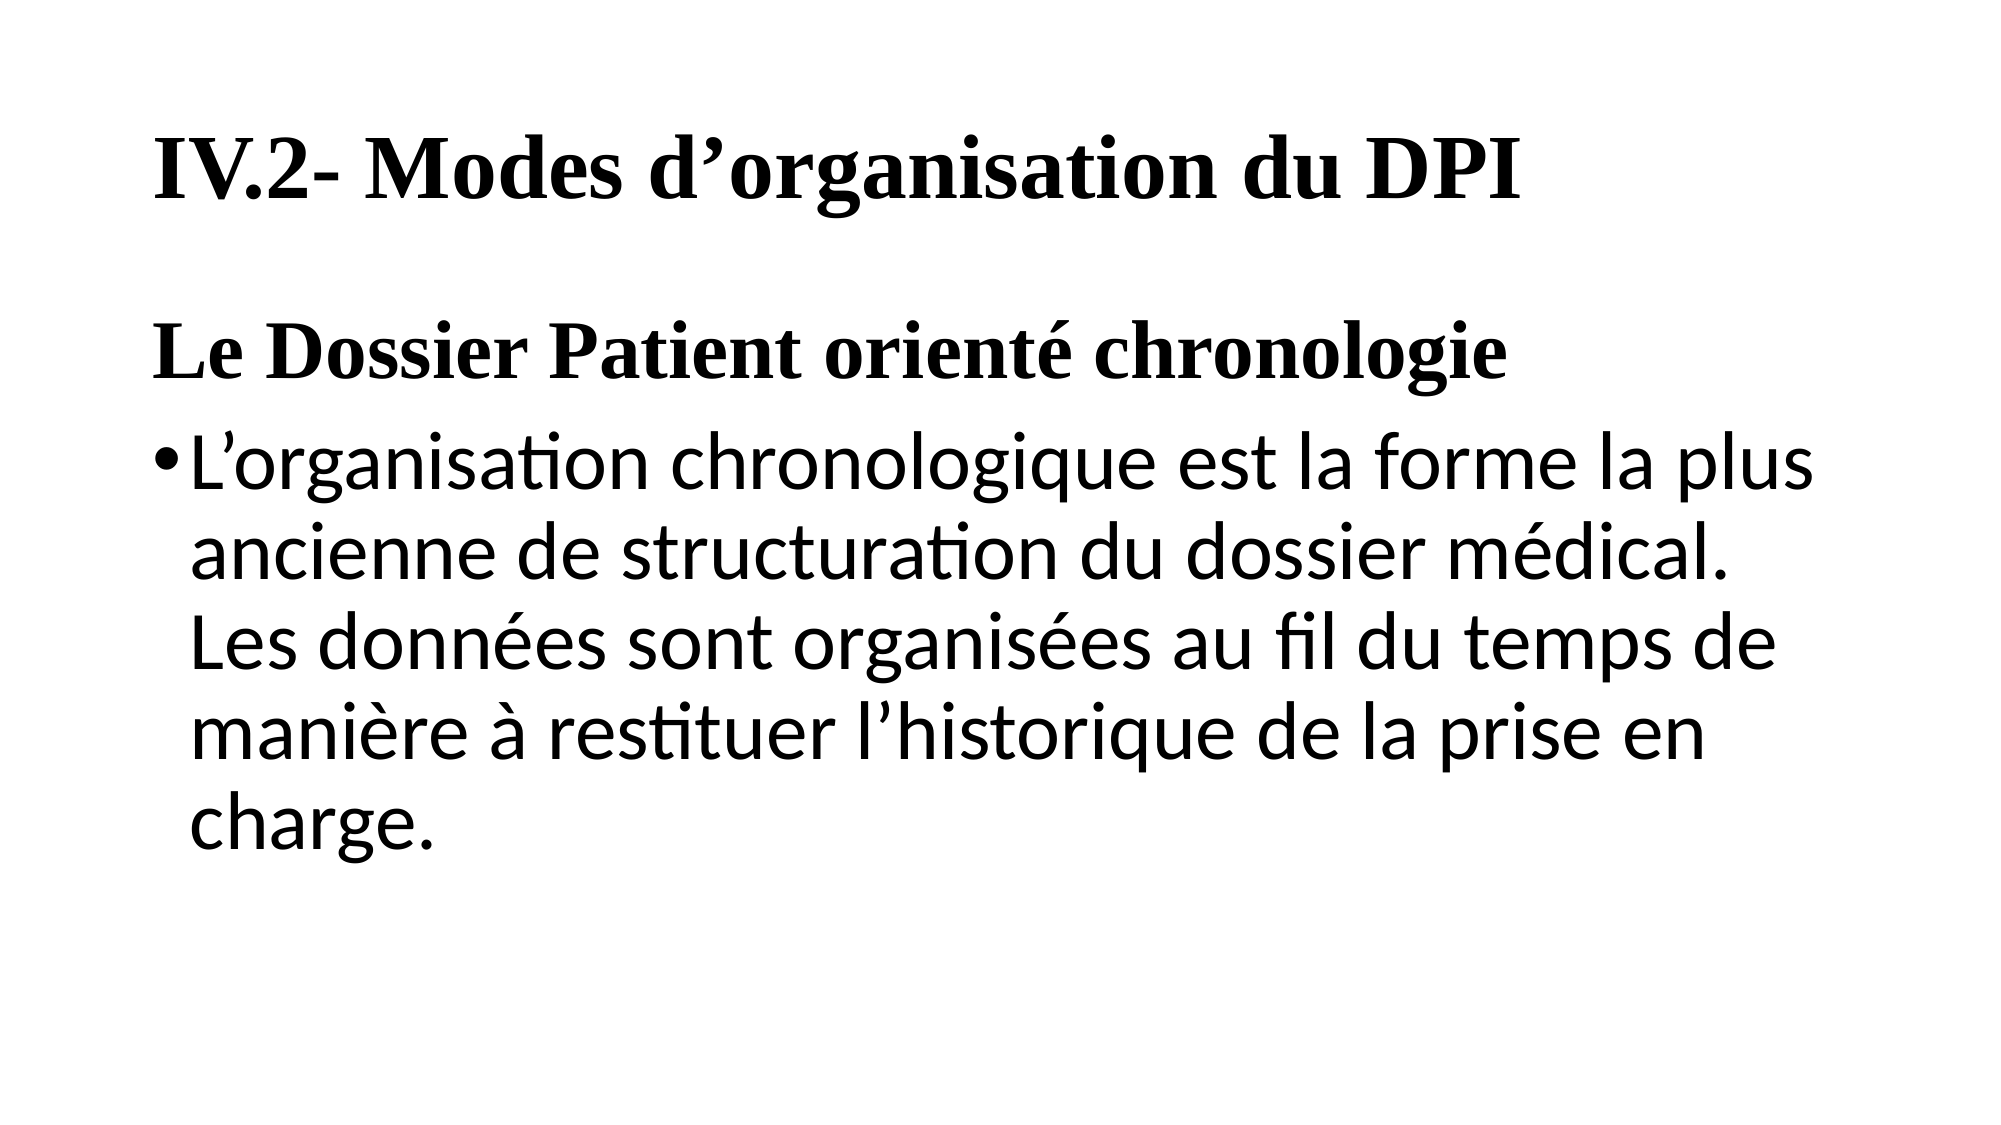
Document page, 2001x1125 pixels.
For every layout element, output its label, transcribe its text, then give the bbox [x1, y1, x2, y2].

title IV.2- Modes d’organisation du DPI [137, 59, 1863, 278]
list Le Dossier Patient orienté chronologie L’organisation chronologique est la forme la plus ancienne de structuration du dossier médical. Les données sont organisées au ﬁl du temps de manière à restituer l’historique de la prise en charge. [137, 299, 1863, 1014]
